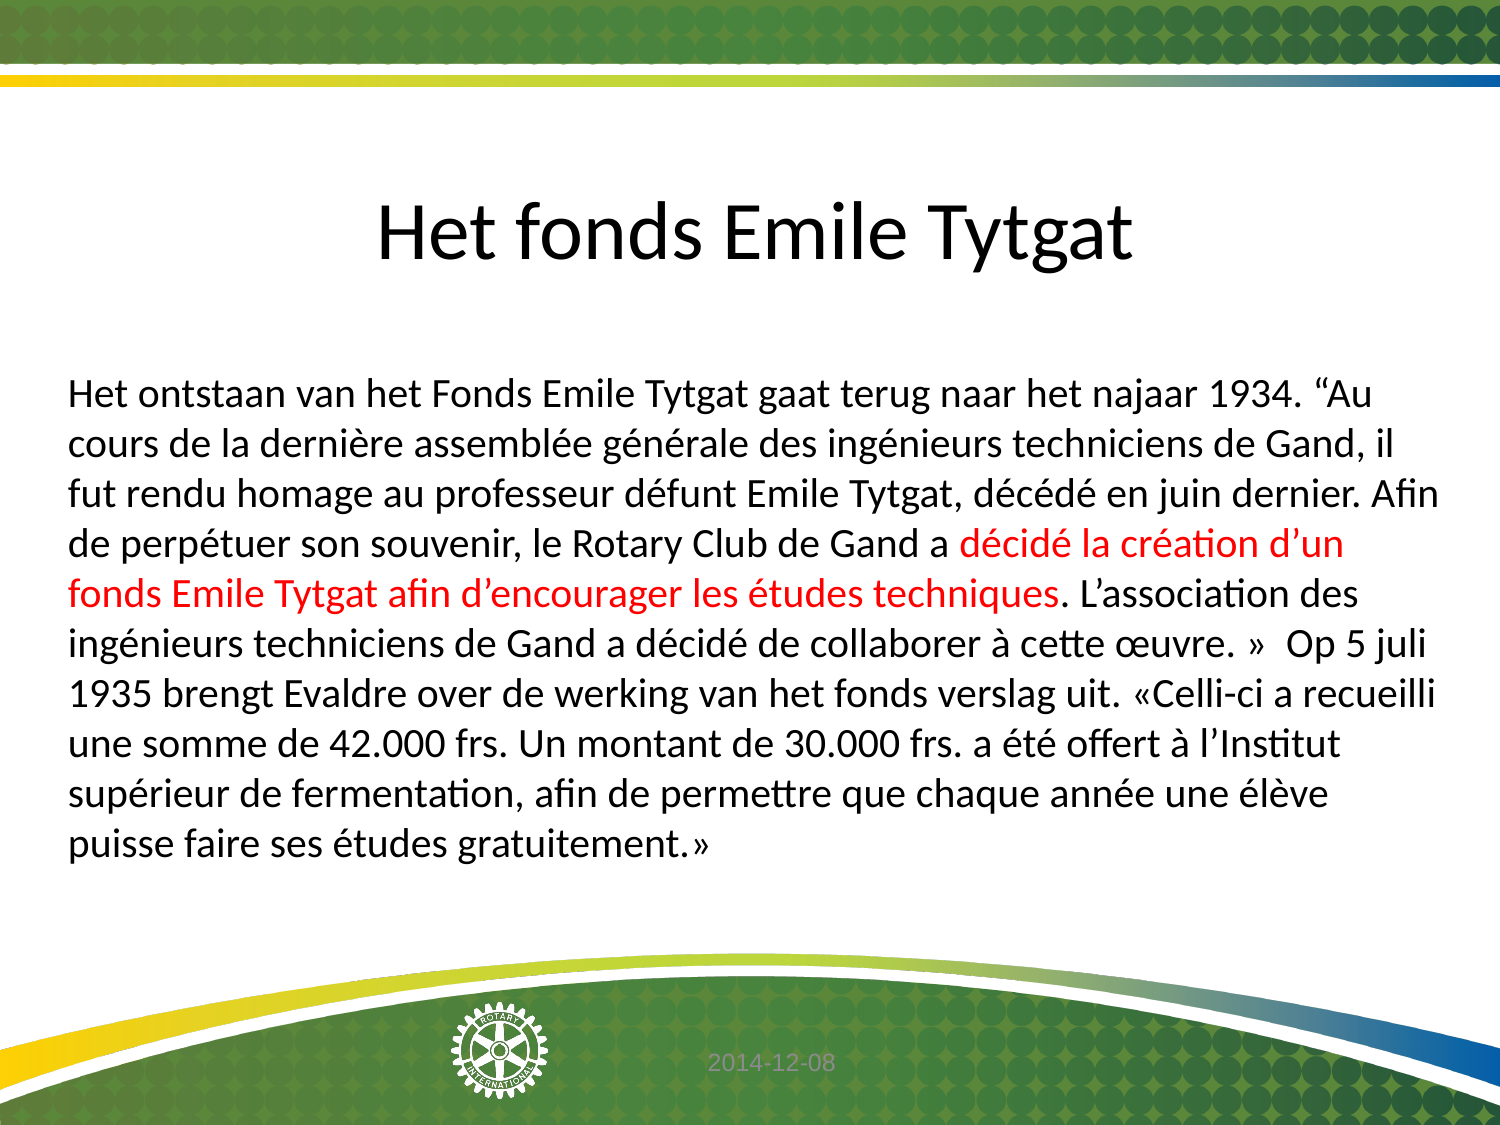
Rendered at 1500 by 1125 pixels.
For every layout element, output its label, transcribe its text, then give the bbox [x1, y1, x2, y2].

text_box Het fonds Emile Tytgat Het ontstaan van het Fonds Emile Tytgat gaat terug naar het najaar 1934. “Au cours de la dernière assemblée générale des ingénieurs techniciens de Gand, il fut rendu homage au professeur défunt Emile Tytgat, décédé en juin dernier. Afin de perpétuer son souvenir, le Rotary Club de Gand a décidé la création d’un fonds Emile Tytgat afin d’encourager les études techniques. L’association des ingénieurs techniciens de Gand a décidé de collaborer à cette œuvre. » Op 5 juli 1935 brengt Evaldre over de werking van het fonds verslag uit. «Celli-ci a recueilli une somme de 42.000 frs. Un montant de 30.000 frs. a été offert à l’Institut supérieur de fermentation, afin de permettre que chaque année une élève puisse faire ses études gratuitement.» [53, 168, 1459, 874]
picture [0, 0, 1500, 1125]
footer 2014-12-08 [21, 1028, 1500, 1095]
